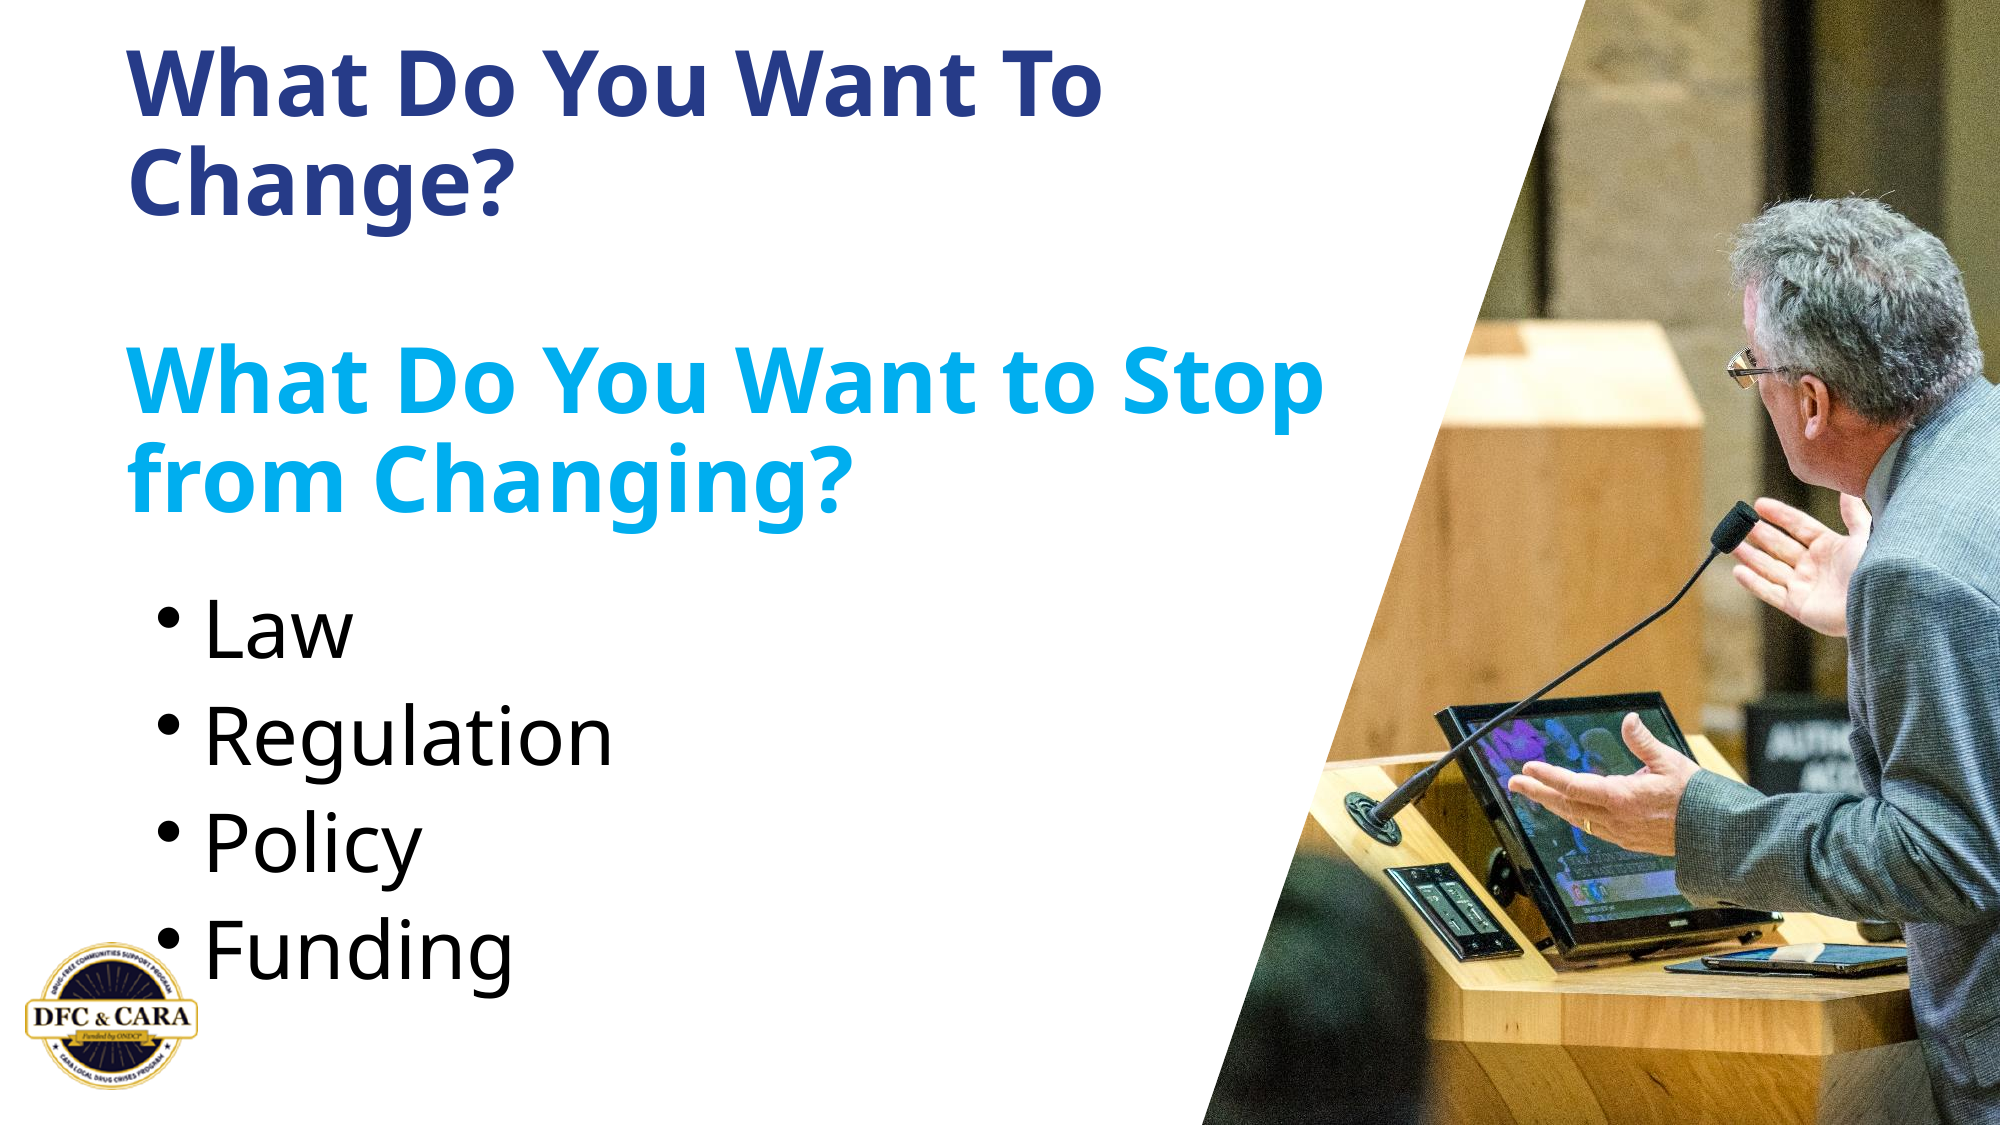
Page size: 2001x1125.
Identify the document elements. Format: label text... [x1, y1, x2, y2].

title What Do You Want To Change? What Do You Want to Stop from Changing? [111, 108, 1201, 461]
picture [25, 942, 198, 1090]
picture [1201, 0, 2000, 1125]
list Law Regulation Policy Funding [140, 580, 1201, 1005]
